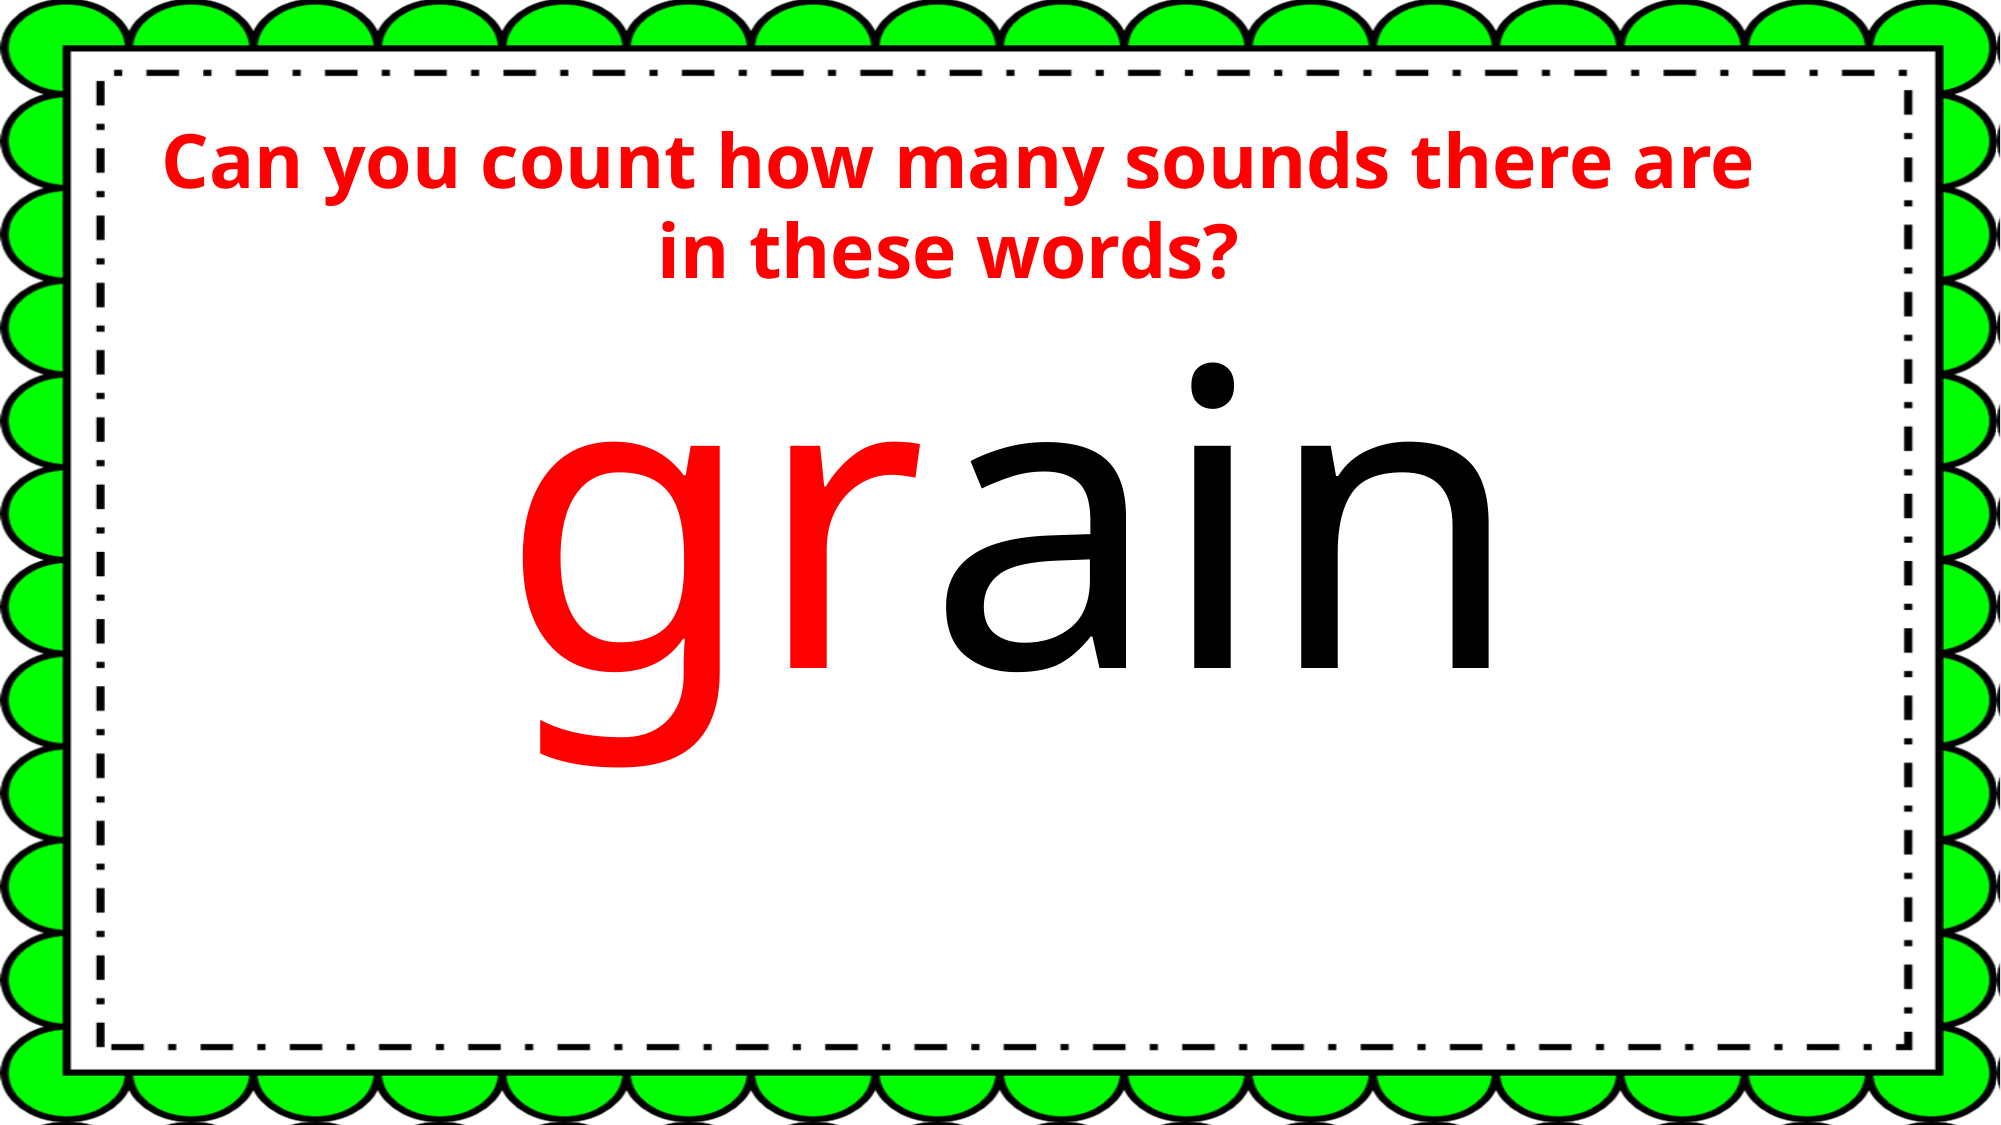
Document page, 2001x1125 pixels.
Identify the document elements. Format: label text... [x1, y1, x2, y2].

text_box Can you count how many sounds there are in these words? [107, 106, 1811, 302]
picture [0, 0, 2001, 1125]
text_box grain [334, 302, 1690, 1125]
